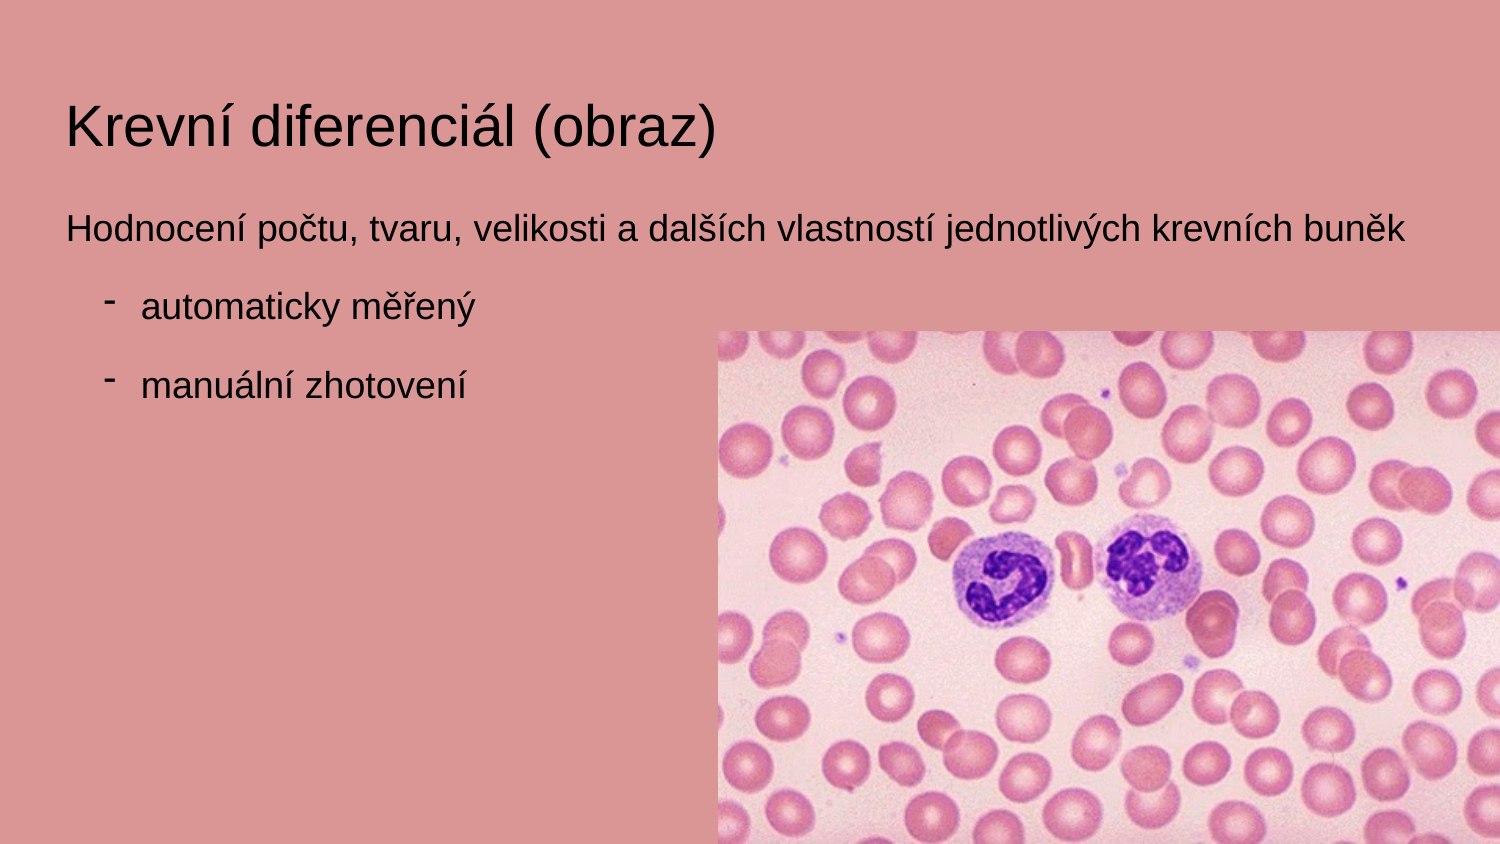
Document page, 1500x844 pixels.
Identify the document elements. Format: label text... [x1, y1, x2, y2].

text_box Krevní diferenciál (obraz) [51, 72, 1449, 167]
picture [718, 330, 1500, 844]
text_box Hodnocení počtu, tvaru, velikosti a dalších vlastností jednotlivých krevních buněk automaticky měřený manuální zhotovení [51, 188, 1449, 750]
